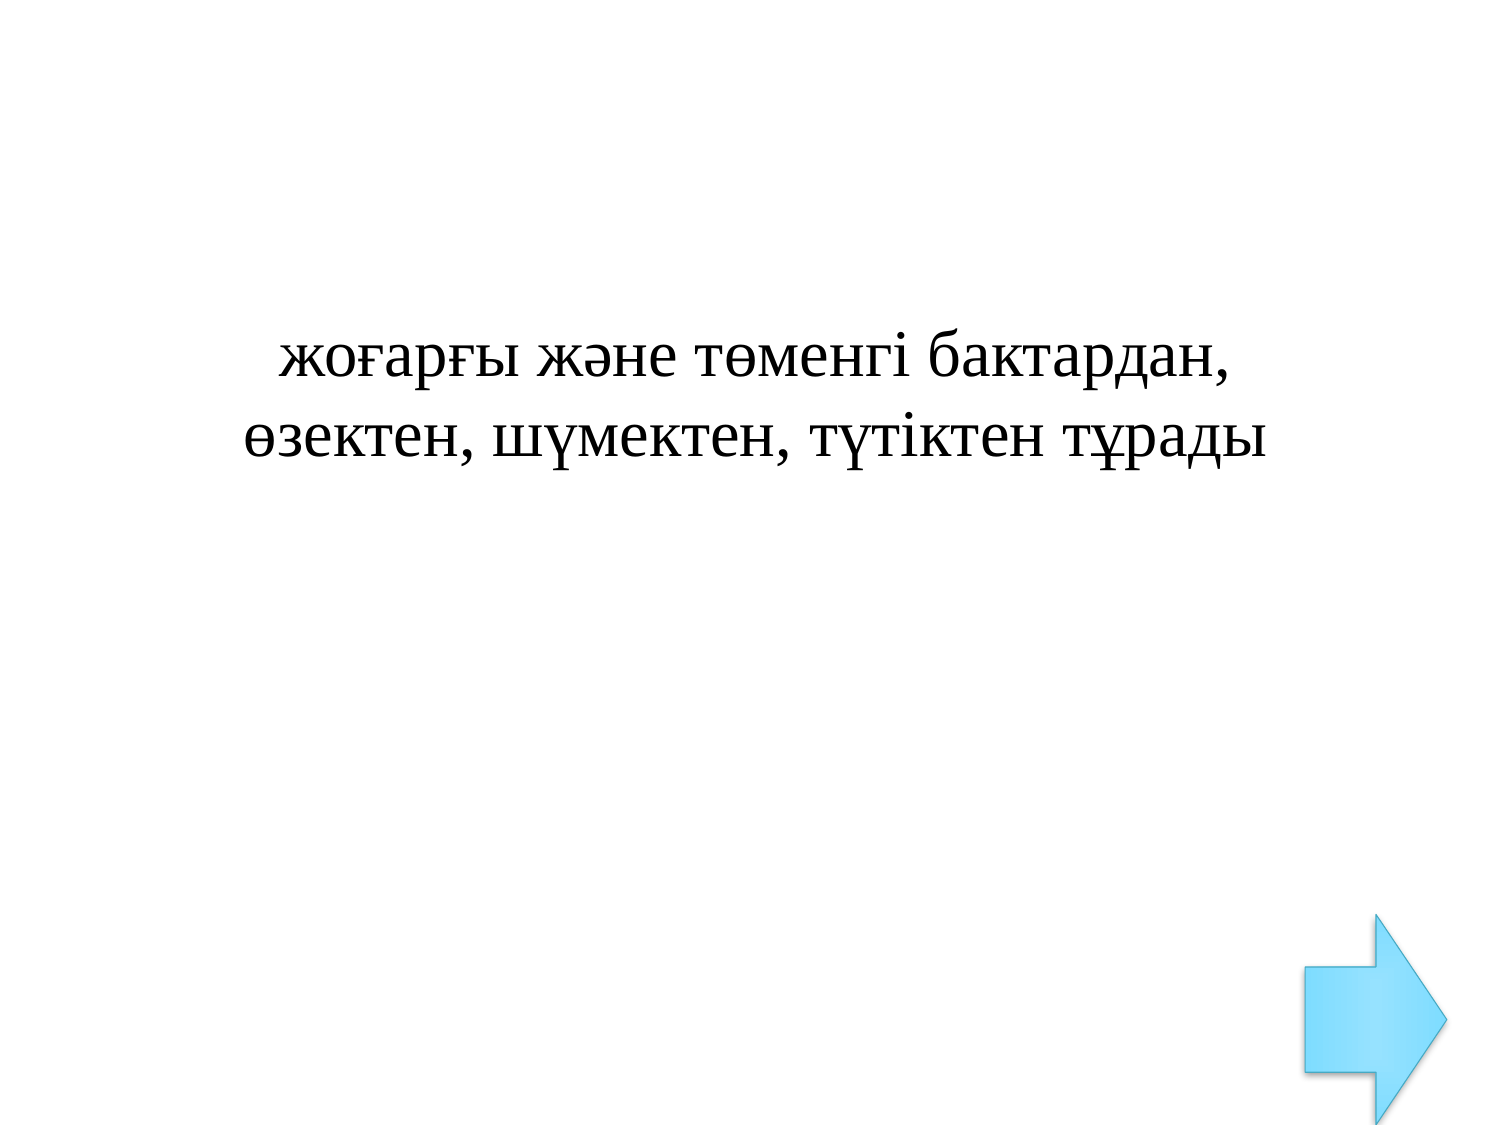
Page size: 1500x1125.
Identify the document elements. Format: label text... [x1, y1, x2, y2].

text_box жоғарғы және төменгі бактардан, өзектен, шүмектен, түтіктен тұрады [147, 302, 1365, 478]
text_box [1304, 913, 1448, 1125]
